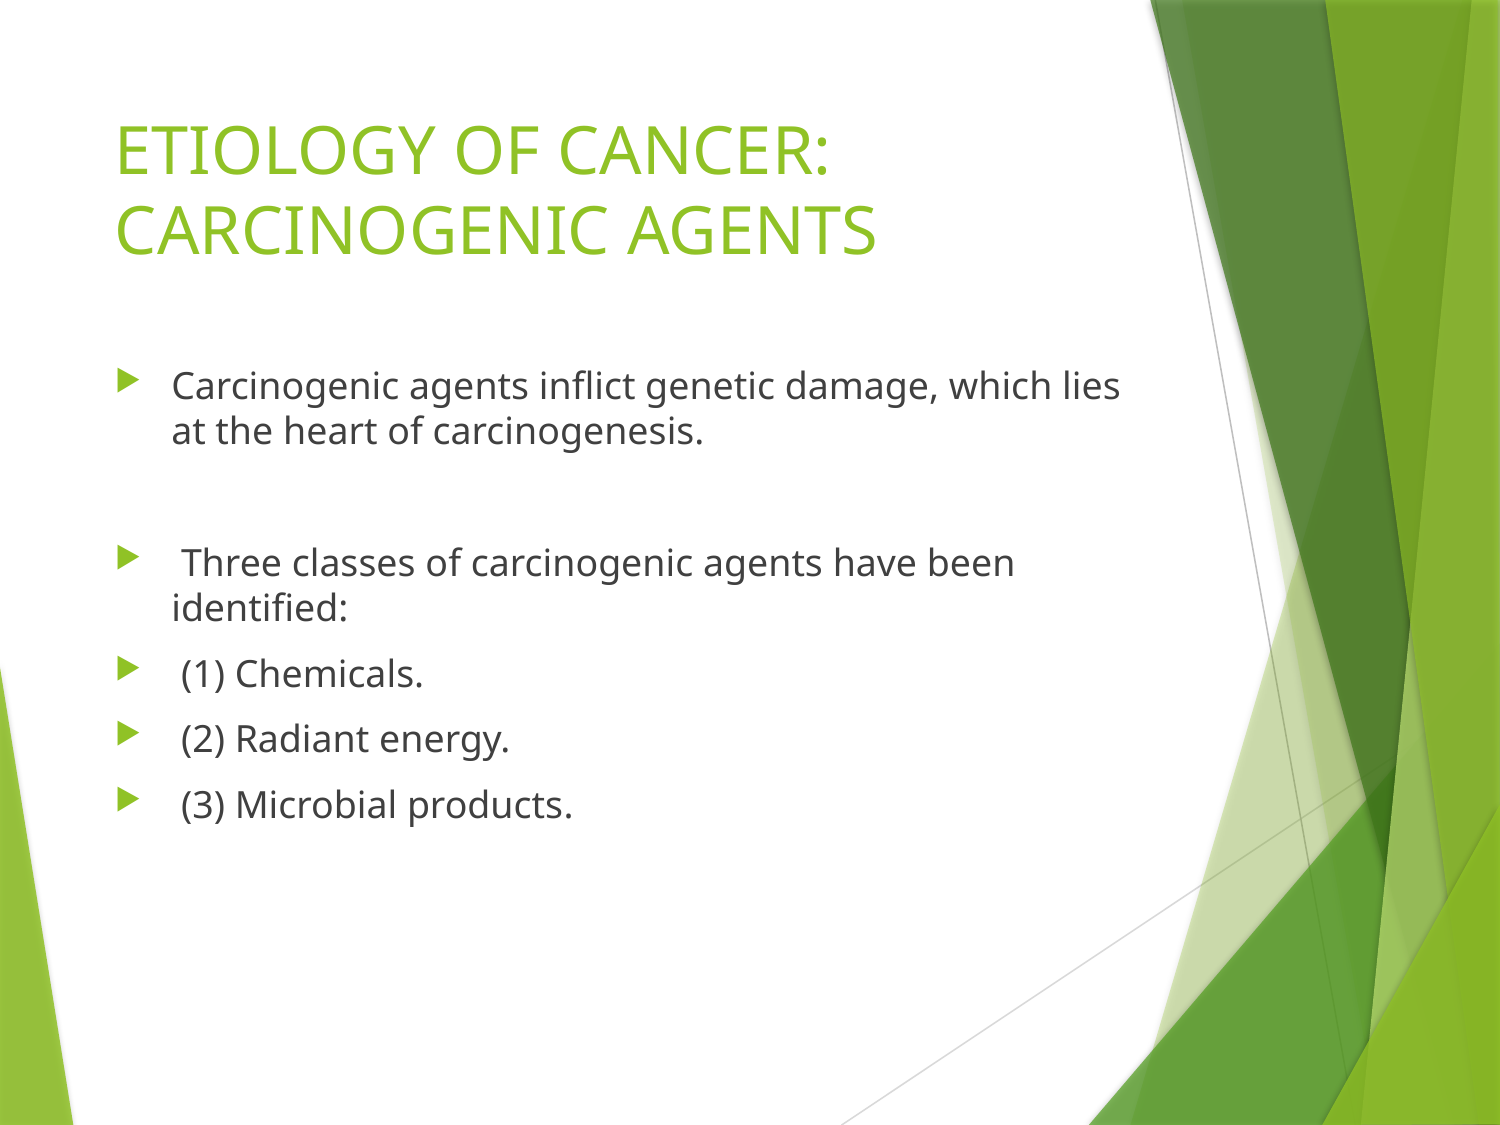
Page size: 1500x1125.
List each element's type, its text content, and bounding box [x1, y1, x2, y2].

list Carcinogenic agents inflict genetic damage, which lies at the heart of carcinogenesis. Three classes of carcinogenic agents have been identified: (1) Chemicals. (2) Radiant energy. (3) Microbial products. [99, 354, 1142, 992]
title ETIOLOGY OF CANCER: CARCINOGENIC AGENTS [99, 99, 1142, 317]
